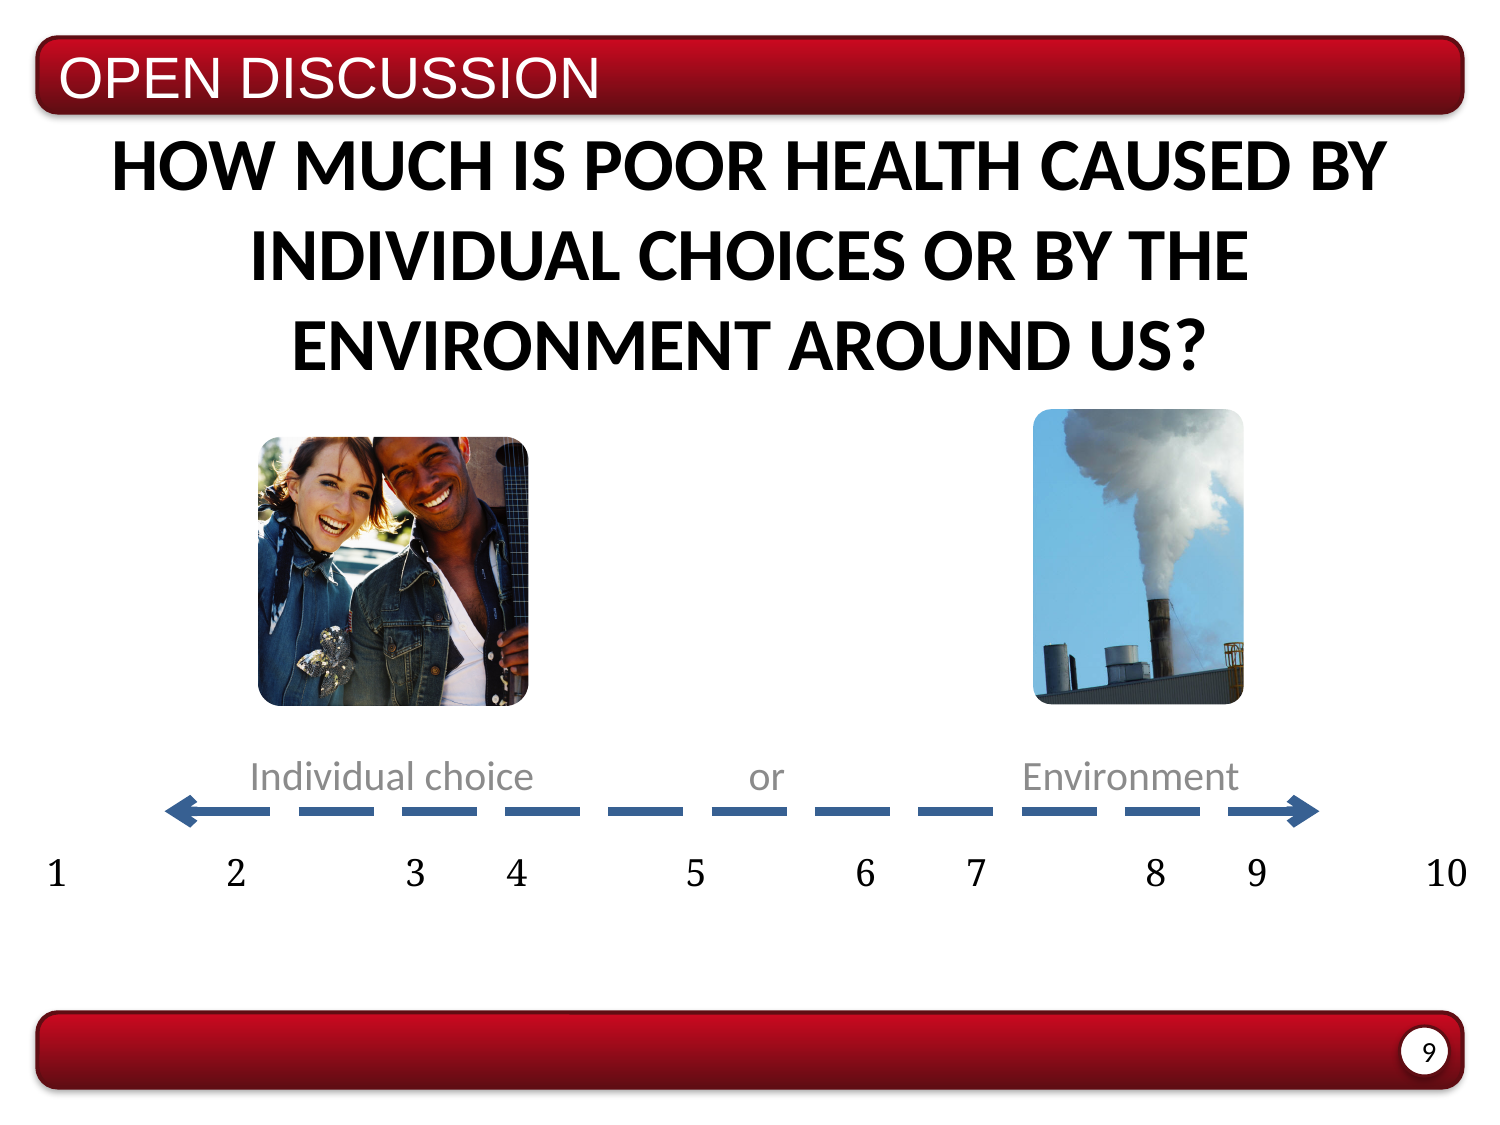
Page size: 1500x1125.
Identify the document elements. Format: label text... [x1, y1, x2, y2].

text_box OPEN DISCUSSION [36, 36, 1464, 114]
text_box 1 2 3 4 5 6 7 8 9 10 [32, 841, 1483, 947]
picture [1032, 408, 1244, 705]
list Individual choice or Environment [234, 716, 1290, 806]
slide_number 9 [1074, 1097, 1425, 1103]
picture [257, 436, 529, 707]
title HOW MUCH Is poor health caused by individual choices or by the environment around us? [75, 122, 1425, 410]
text_box 9 [1398, 1025, 1451, 1077]
text_box [36, 1011, 1464, 1089]
